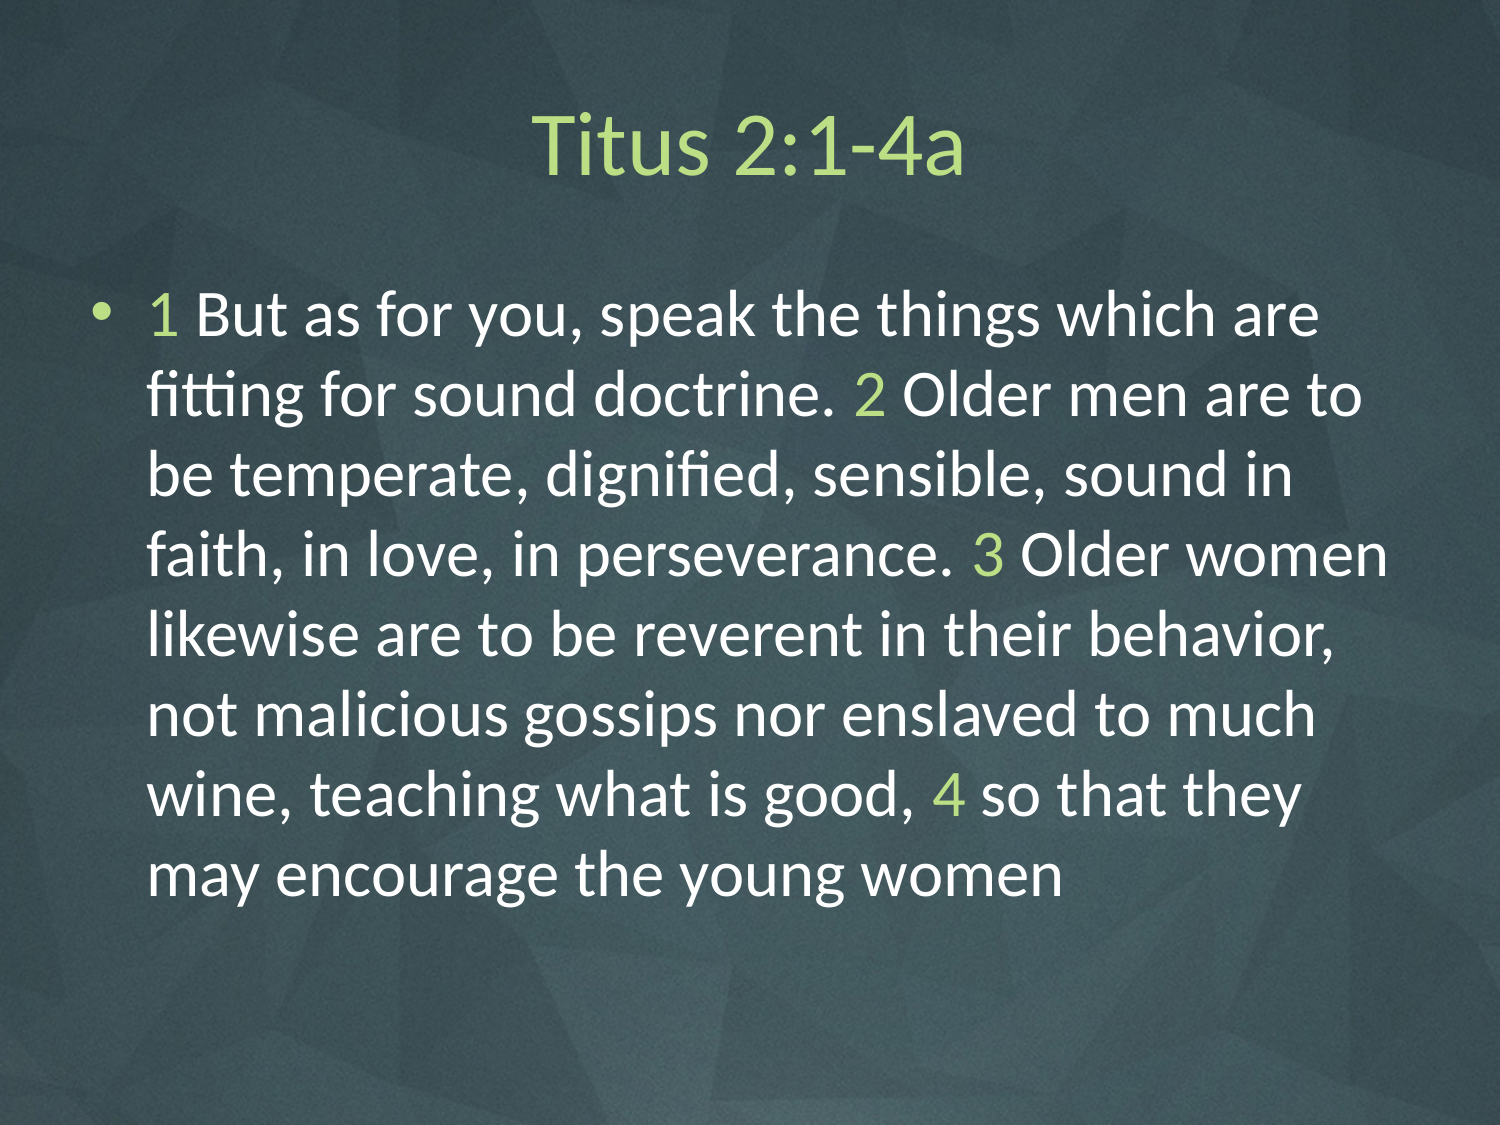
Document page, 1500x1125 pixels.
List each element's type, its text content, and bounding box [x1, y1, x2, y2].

list 1 But as for you, speak the things which are fitting for sound doctrine. 2 Older men are to be temperate, dignified, sensible, sound in faith, in love, in perseverance. 3 Older women likewise are to be reverent in their behavior, not malicious gossips nor enslaved to much wine, teaching what is good, 4 so that they may encourage the young women [75, 262, 1425, 1005]
title Titus 2:1-4a [75, 45, 1425, 233]
picture [0, 0, 1500, 1125]
